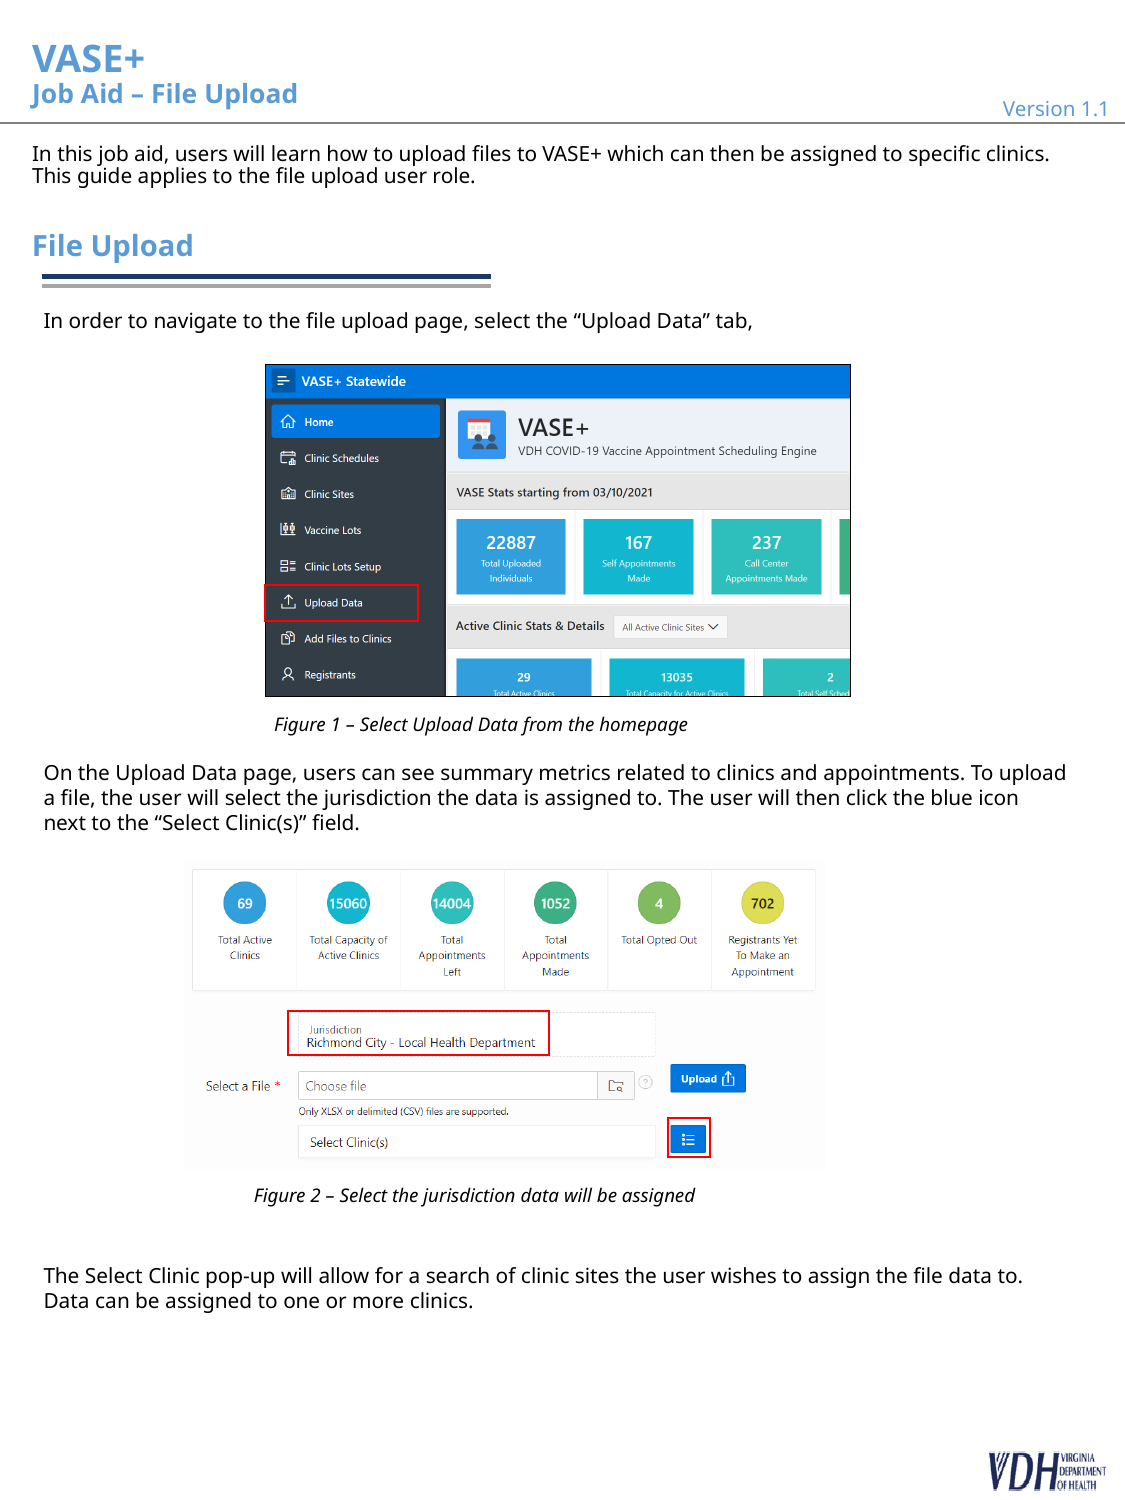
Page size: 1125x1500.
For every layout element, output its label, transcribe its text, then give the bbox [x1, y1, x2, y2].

text_box The Select Clinic pop-up will allow for a search of clinic sites the user wishes to assign the file data to. Data can be assigned to one or more clinics. [28, 1255, 1082, 1321]
text_box On the Upload Data page, users can see summary metrics related to clinics and appointments. To upload a file, the user will select the jurisdiction the data is assigned to. The user will then click the blue icon next to the “Select Clinic(s)” field. [28, 752, 1082, 842]
title VASE+ Job Aid – File Upload [17, 32, 587, 118]
picture [987, 1444, 1108, 1494]
picture [264, 364, 851, 698]
text_box In order to navigate to the file upload page, select the “Upload Data” tab, [28, 300, 1095, 340]
text_box File Upload [17, 219, 1068, 270]
text_box Figure 1 – Select Upload Data from the homepage [259, 705, 832, 743]
list In this job aid, users will learn how to upload files to VASE+ which can then be assigned to specific clinics. This guide applies to the file upload user role. [17, 136, 1108, 222]
text_box Version 1.1 [667, 43, 1125, 129]
text_box Figure 2 – Select the jurisdiction data will be assigned [239, 1176, 812, 1214]
picture [184, 859, 825, 1170]
